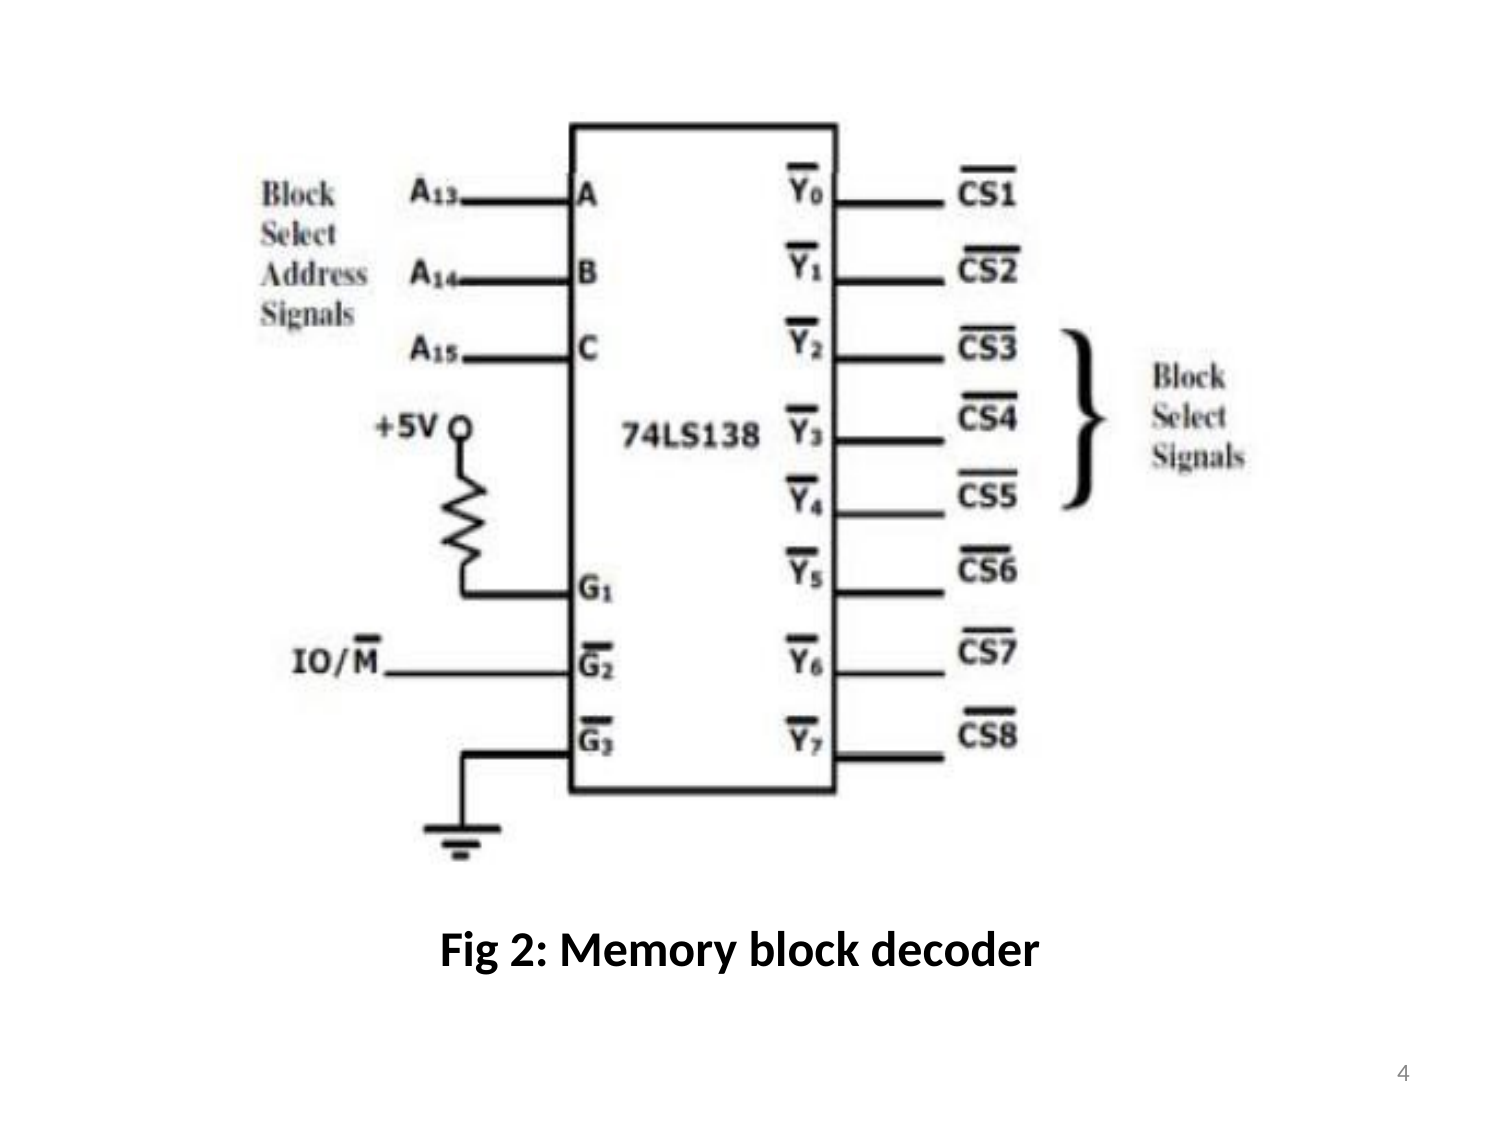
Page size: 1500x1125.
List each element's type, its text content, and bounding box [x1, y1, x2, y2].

text_box [237, 112, 1300, 913]
slide_number 1 [1380, 1056, 1415, 1090]
text_box Fig 2: Memory block decoder [437, 916, 1043, 981]
